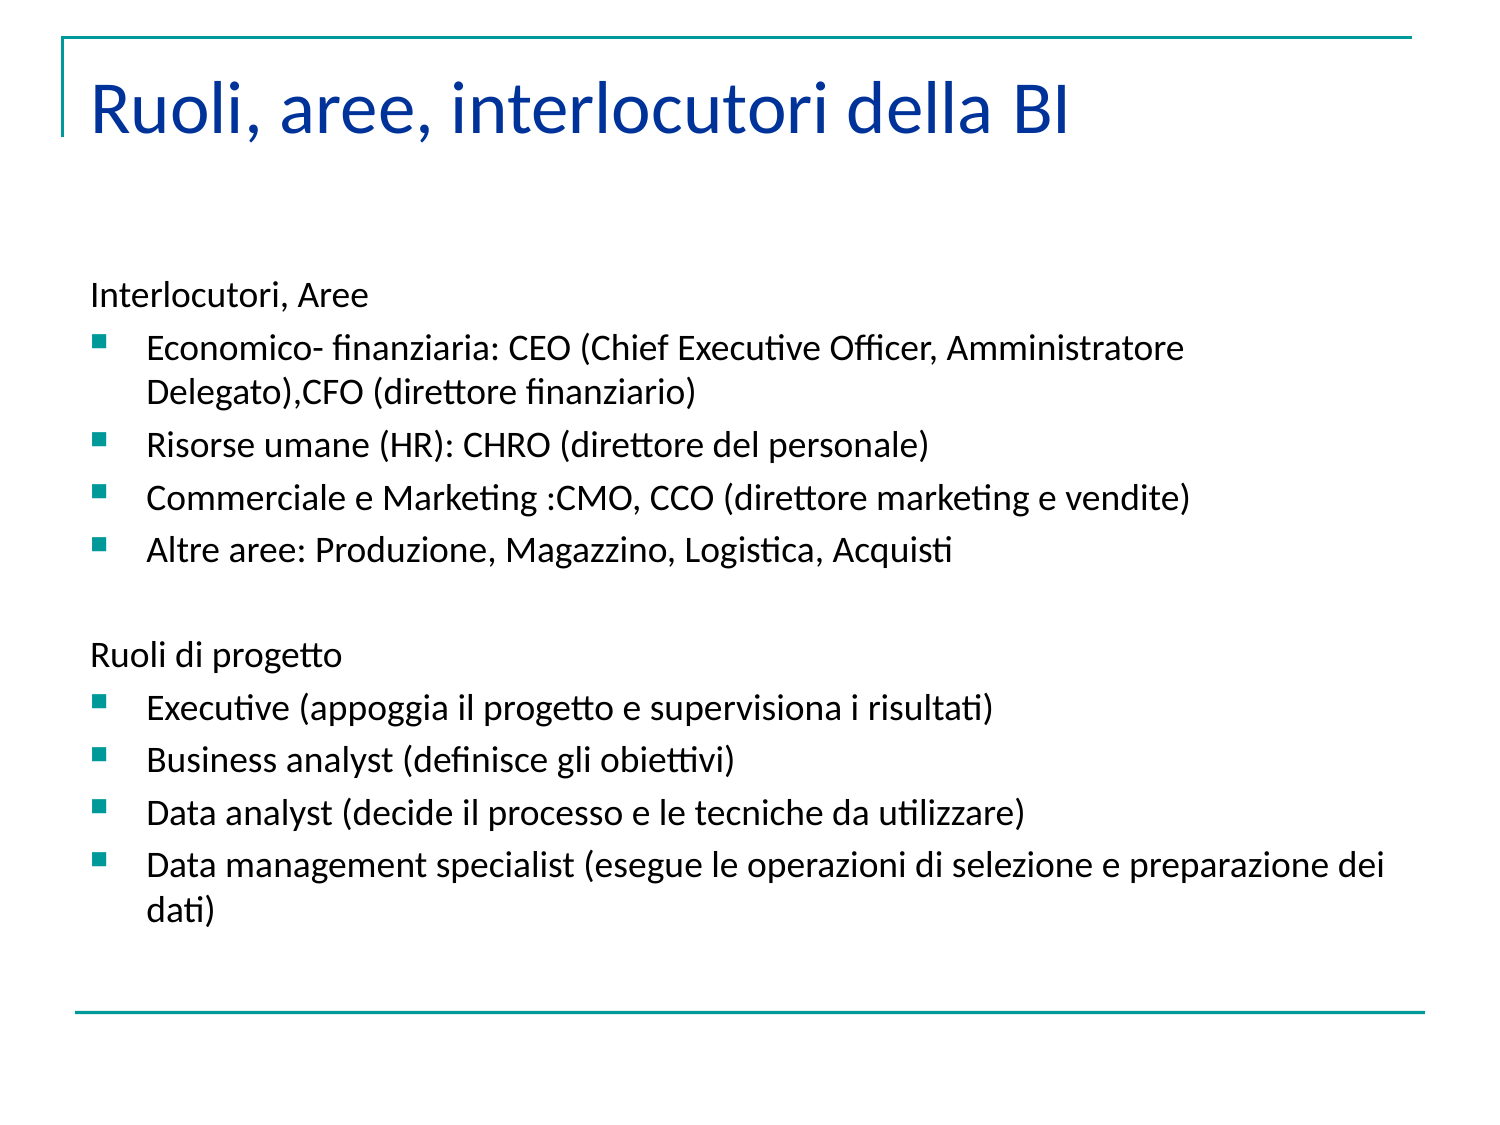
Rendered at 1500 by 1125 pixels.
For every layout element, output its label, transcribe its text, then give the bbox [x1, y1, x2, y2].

title Ruoli, aree, interlocutori della BI [75, 45, 1425, 161]
list Interlocutori, Aree Economico- finanziaria: CEO (Chief Executive Officer, Amministratore Delegato),CFO (direttore finanziario) Risorse umane (HR): CHRO (direttore del personale) Commerciale e Marketing :CMO, CCO (direttore marketing e vendite) Altre aree: Produzione, Magazzino, Logistica, Acquisti Ruoli di progetto Executive (appoggia il progetto e supervisiona i risultati) Business analyst (definisce gli obiettivi) Data analyst (decide il processo e le tecniche da utilizzare) Data management specialist (esegue le operazioni di selezione e preparazione dei dati) [75, 262, 1425, 976]
